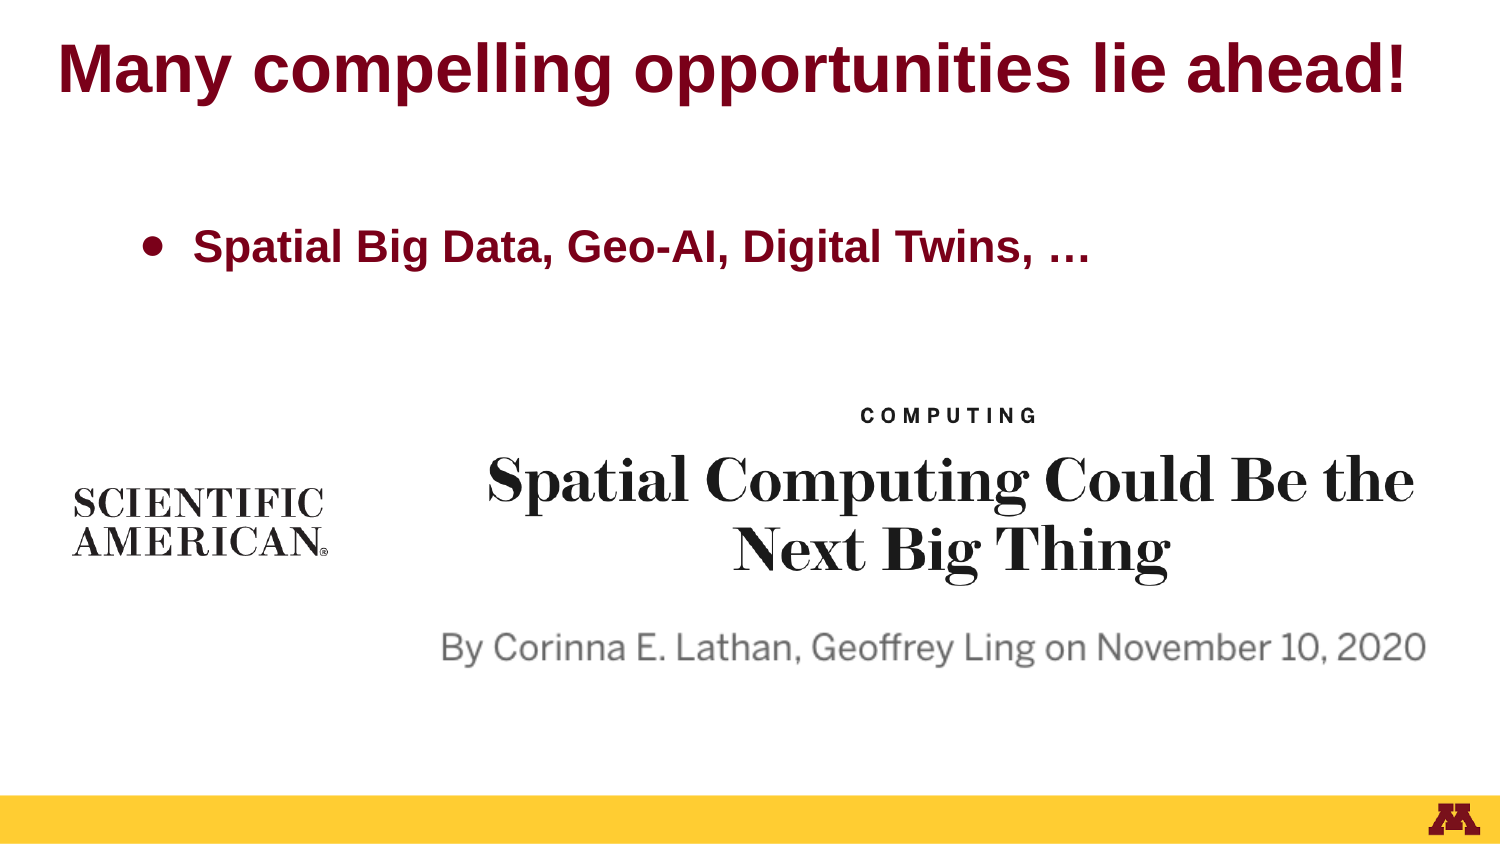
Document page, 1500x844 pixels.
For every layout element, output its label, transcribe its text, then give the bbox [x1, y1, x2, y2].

picture [0, 795, 1500, 844]
text_box Spatial Big Data, Geo-AI, Digital Twins, … [118, 155, 1282, 292]
picture [389, 601, 1459, 692]
picture [53, 477, 365, 567]
picture [453, 373, 1420, 597]
text_box Many compelling opportunities lie ahead! [39, 31, 1428, 98]
